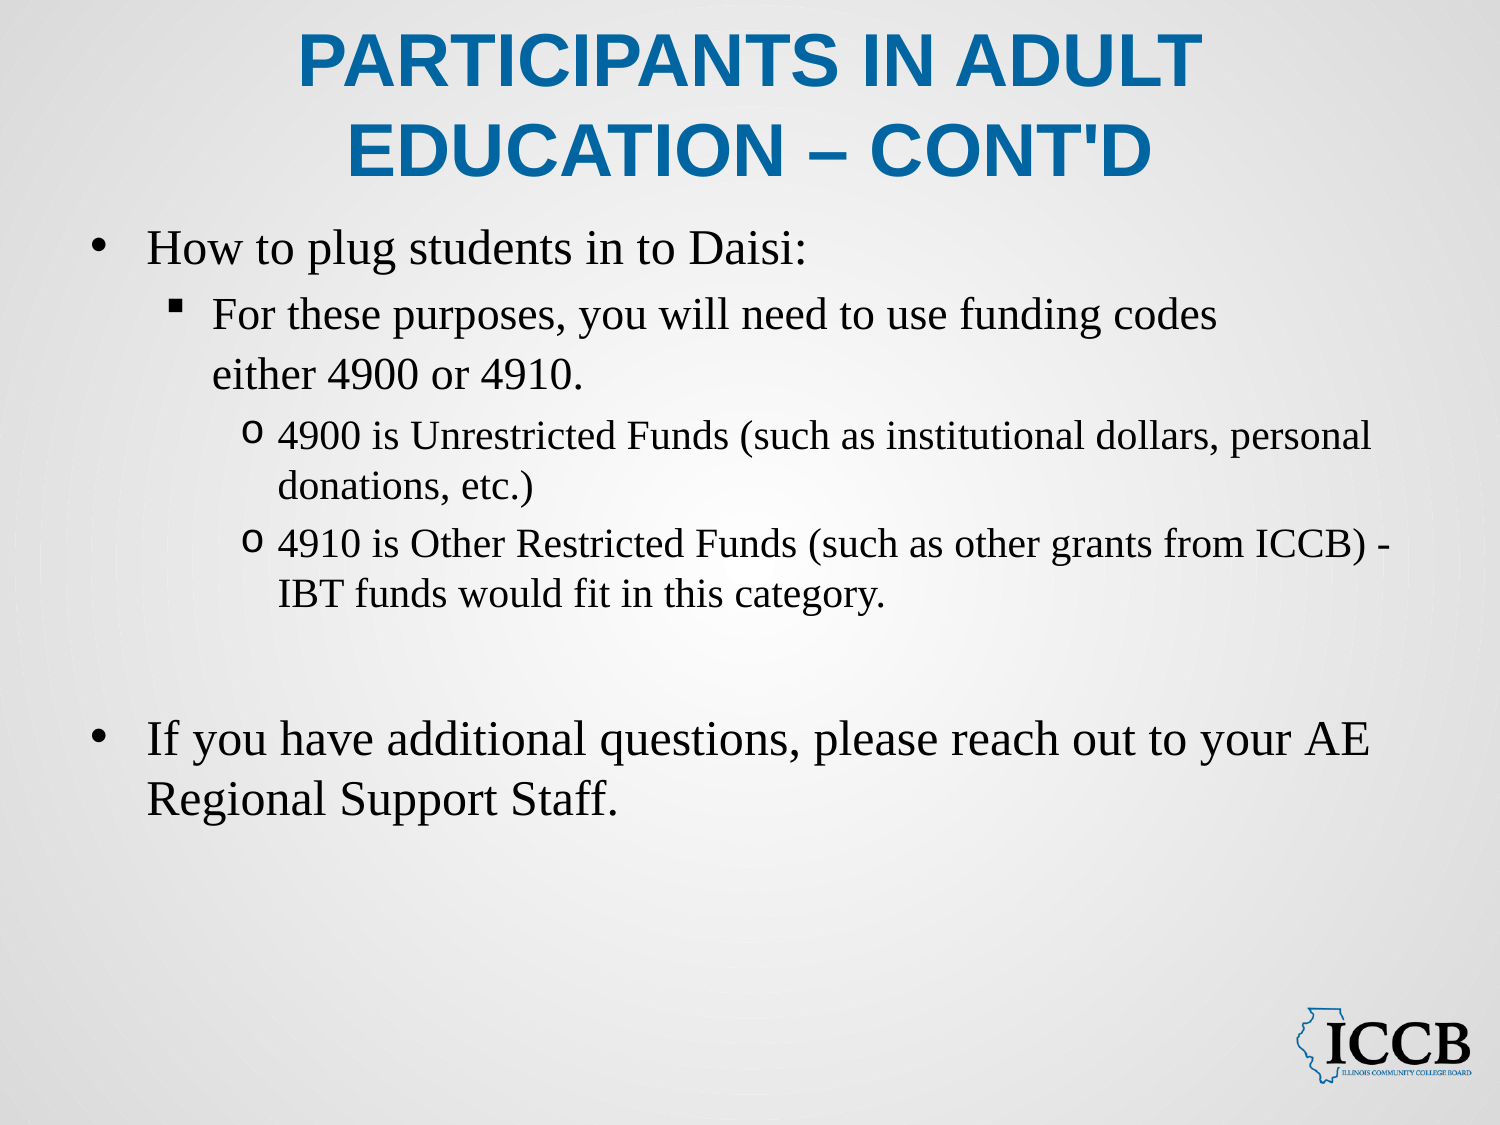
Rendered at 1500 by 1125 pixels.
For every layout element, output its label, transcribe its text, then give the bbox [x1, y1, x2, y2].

list How to plug students in to Daisi: For these purposes, you will need to use funding codes either 4900 or 4910. 4900 is Unrestricted Funds (such as institutional dollars, personal donations, etc.) 4910 is Other Restricted Funds (such as other grants from ICCB) - IBT funds would fit in this category. If you have additional questions, please reach out to your AE Regional Support Staff. [75, 206, 1425, 1095]
title How to Count IBT Participants in Adult Education – Cont'd [75, 12, 1426, 200]
picture [1275, 970, 1500, 1120]
